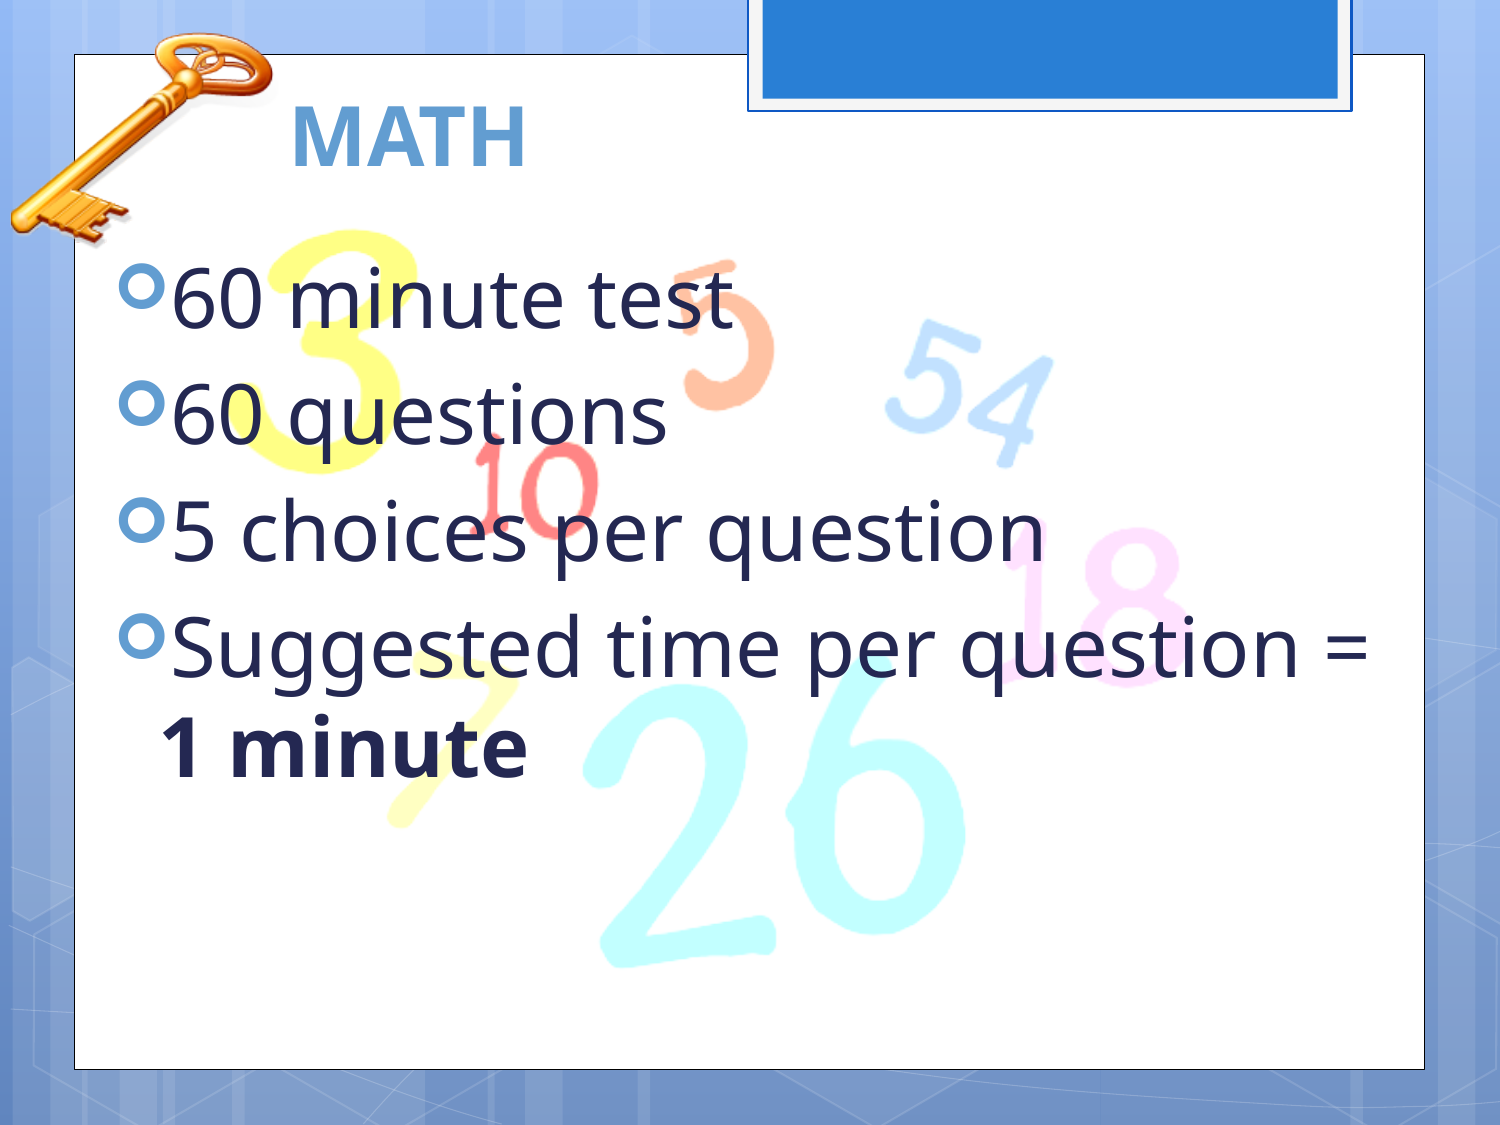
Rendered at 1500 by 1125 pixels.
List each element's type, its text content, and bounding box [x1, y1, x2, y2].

list 60 minute test 60 questions 5 choices per question Suggested time per question = 1 minute [87, 237, 1413, 1075]
title MATH [284, 2, 1427, 191]
picture [0, 0, 1234, 1047]
